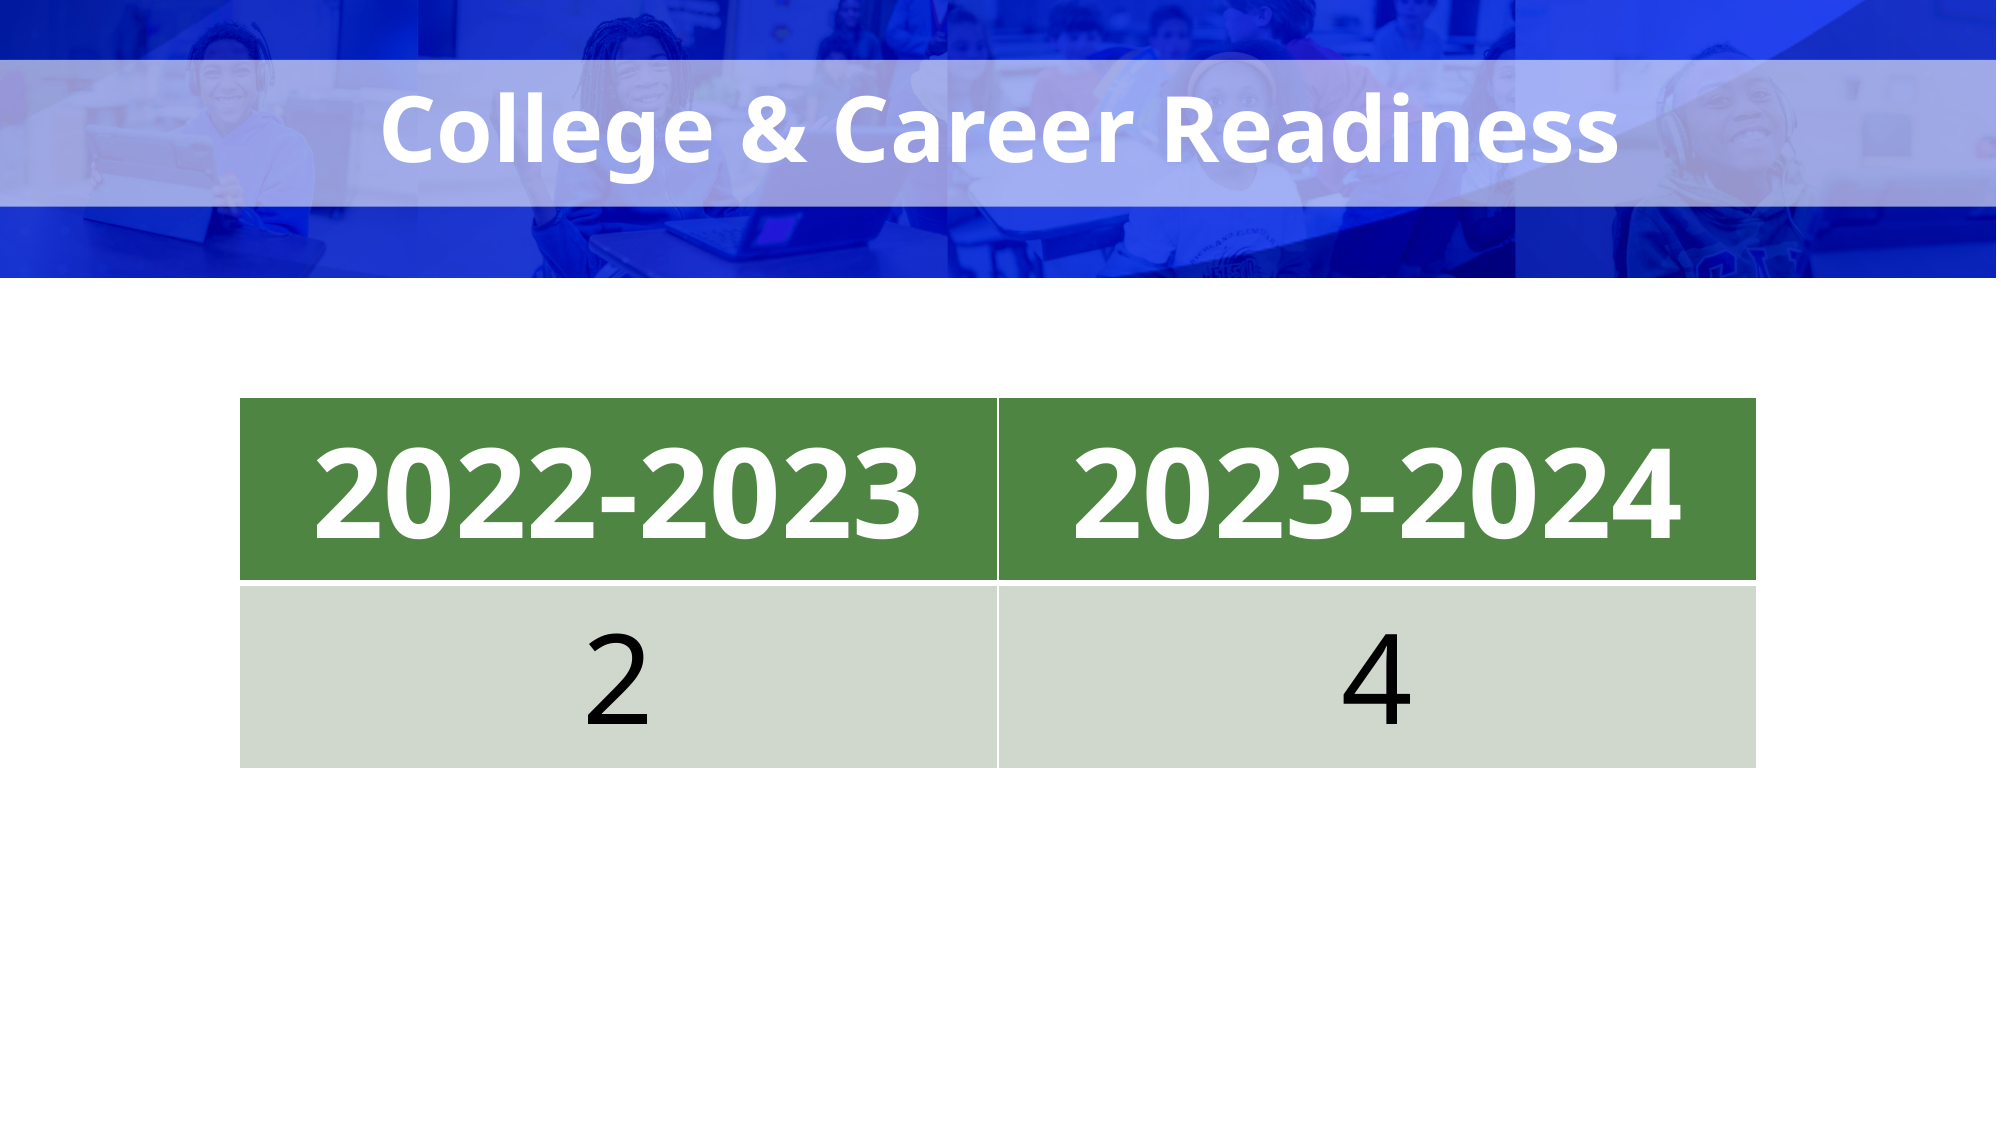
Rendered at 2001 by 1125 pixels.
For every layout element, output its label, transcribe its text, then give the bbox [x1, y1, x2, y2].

table_cell 2 [240, 586, 997, 768]
table_header 2022-2023 [240, 398, 997, 580]
table_cell 4 [999, 586, 1756, 768]
title College & Career Readiness [1996, 59, 2000, 207]
table_header 2023-2024 [999, 398, 1756, 580]
picture [0, 0, 1996, 279]
